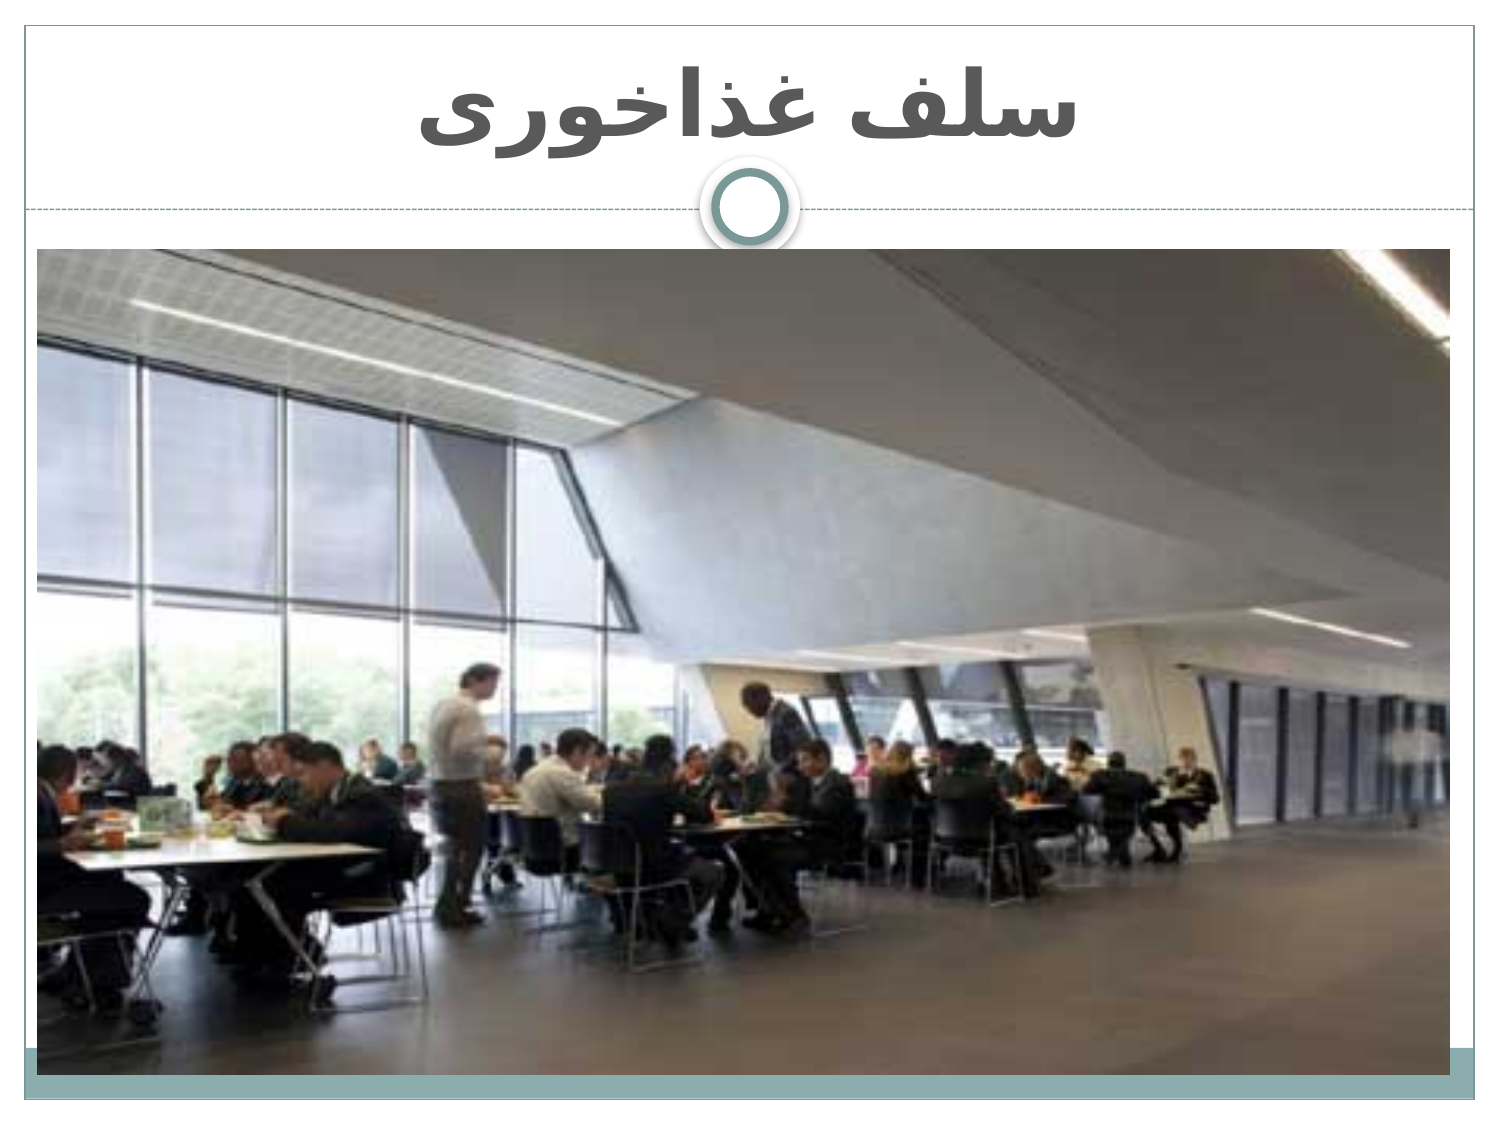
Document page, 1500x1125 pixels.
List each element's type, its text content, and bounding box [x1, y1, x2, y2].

picture [37, 249, 1451, 1076]
title سلف غذاخوری [49, 37, 1450, 162]
